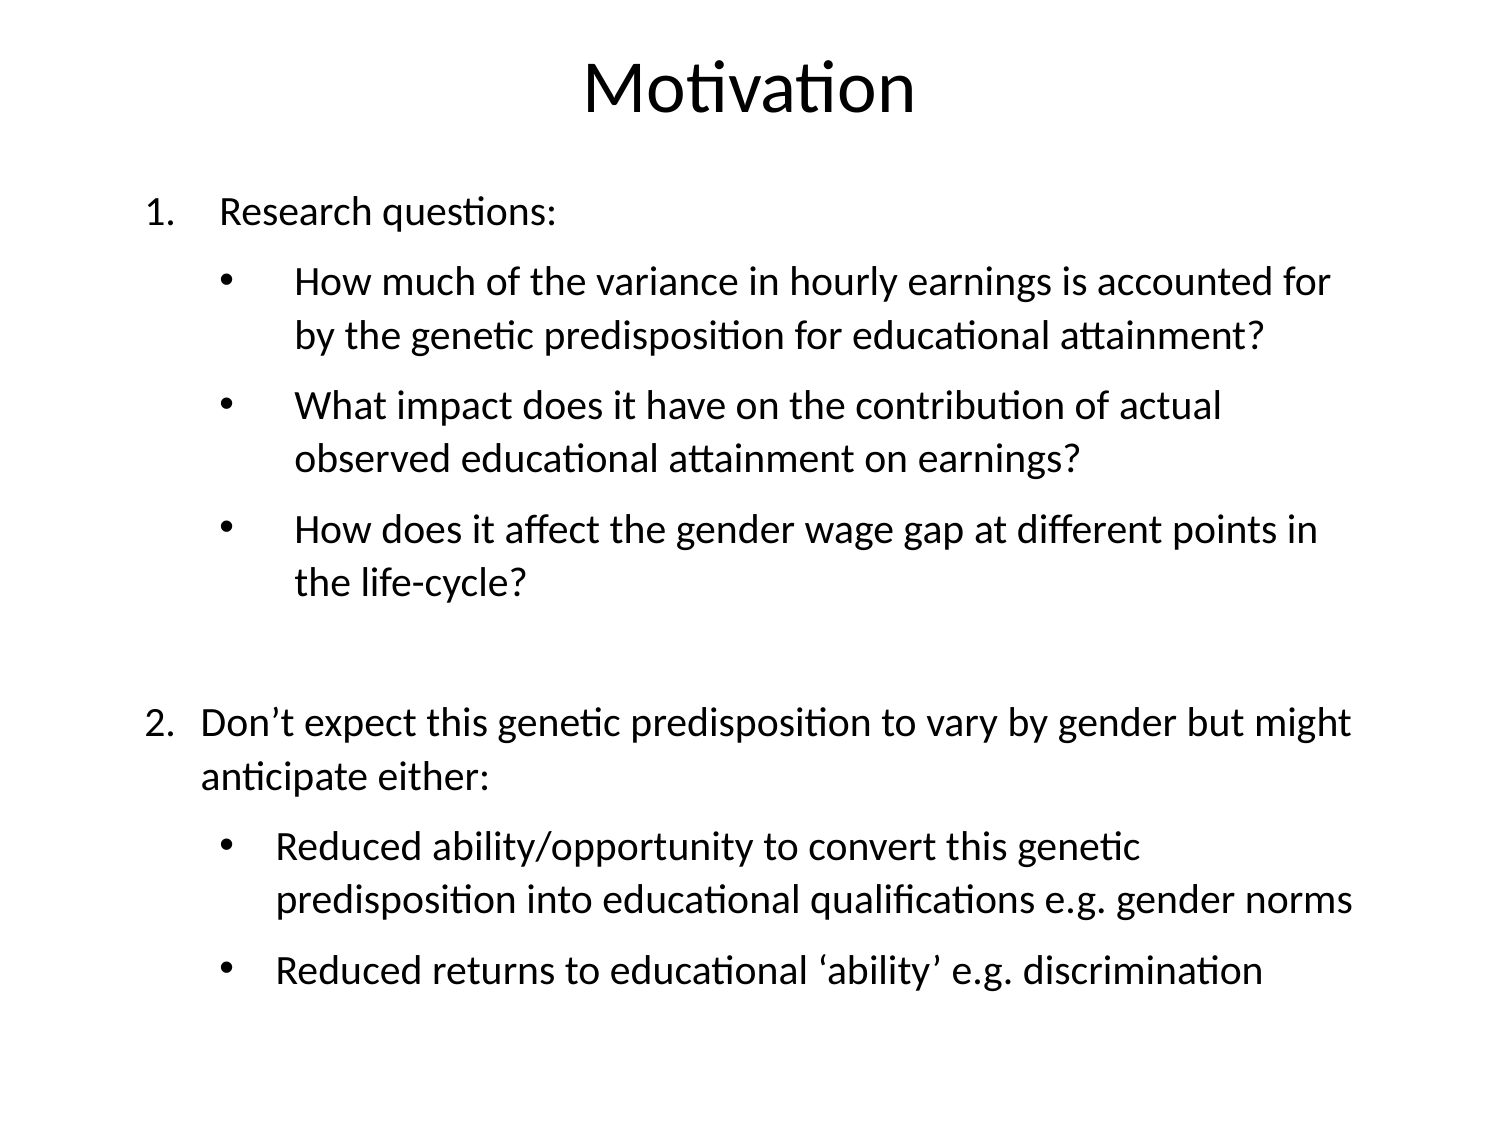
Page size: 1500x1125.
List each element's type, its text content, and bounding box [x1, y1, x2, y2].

text_box Research questions: How much of the variance in hourly earnings is accounted for by the genetic predisposition for educational attainment? What impact does it have on the contribution of actual observed educational attainment on earnings? How does it affect the gender wage gap at different points in the life-cycle? Don’t expect this genetic predisposition to vary by gender but might anticipate either: Reduced ability/opportunity to convert this genetic predisposition into educational qualifications e.g. gender norms Reduced returns to educational ‘ability’ e.g. discrimination [129, 173, 1370, 1071]
title Motivation [74, 42, 1425, 124]
